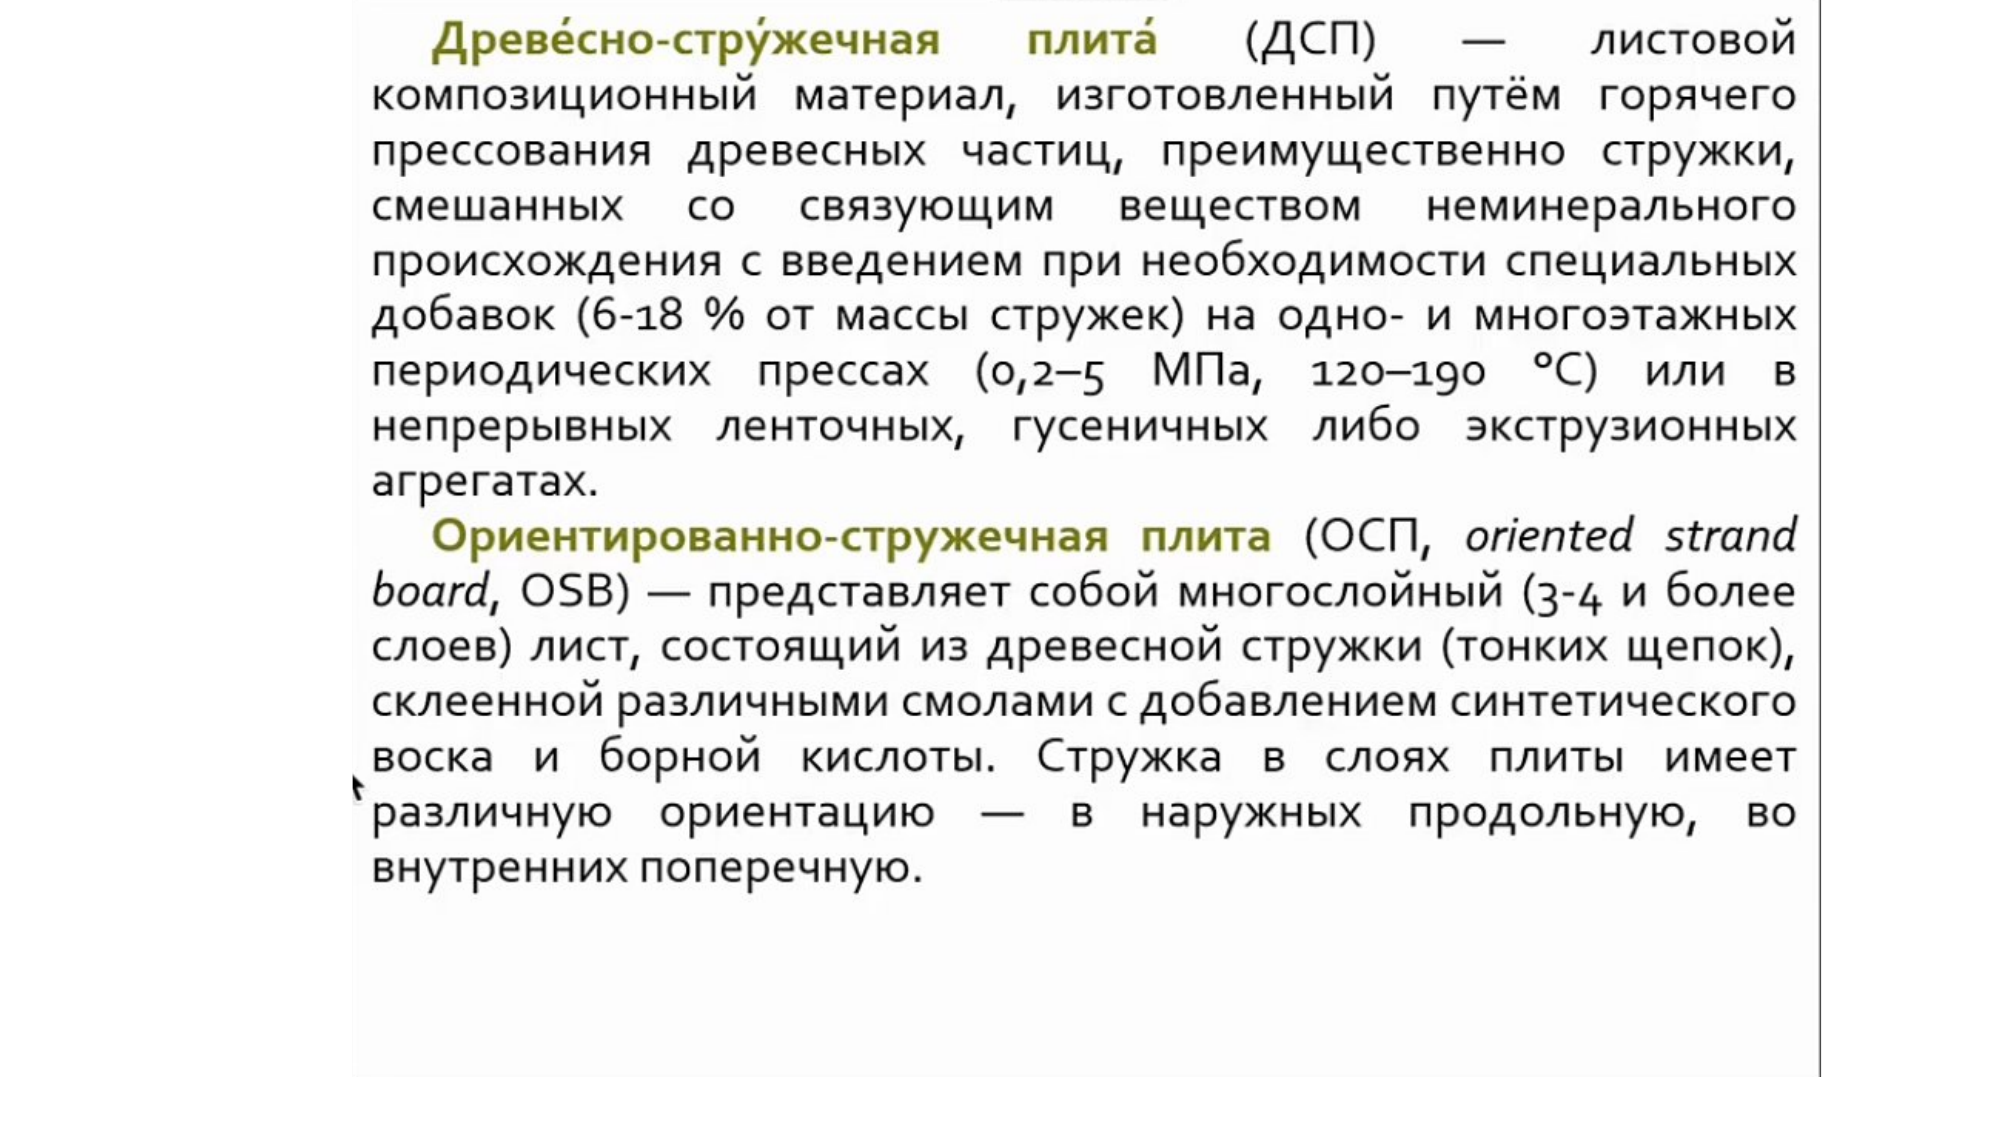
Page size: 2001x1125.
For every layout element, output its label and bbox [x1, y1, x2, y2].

picture [352, 0, 1822, 1077]
